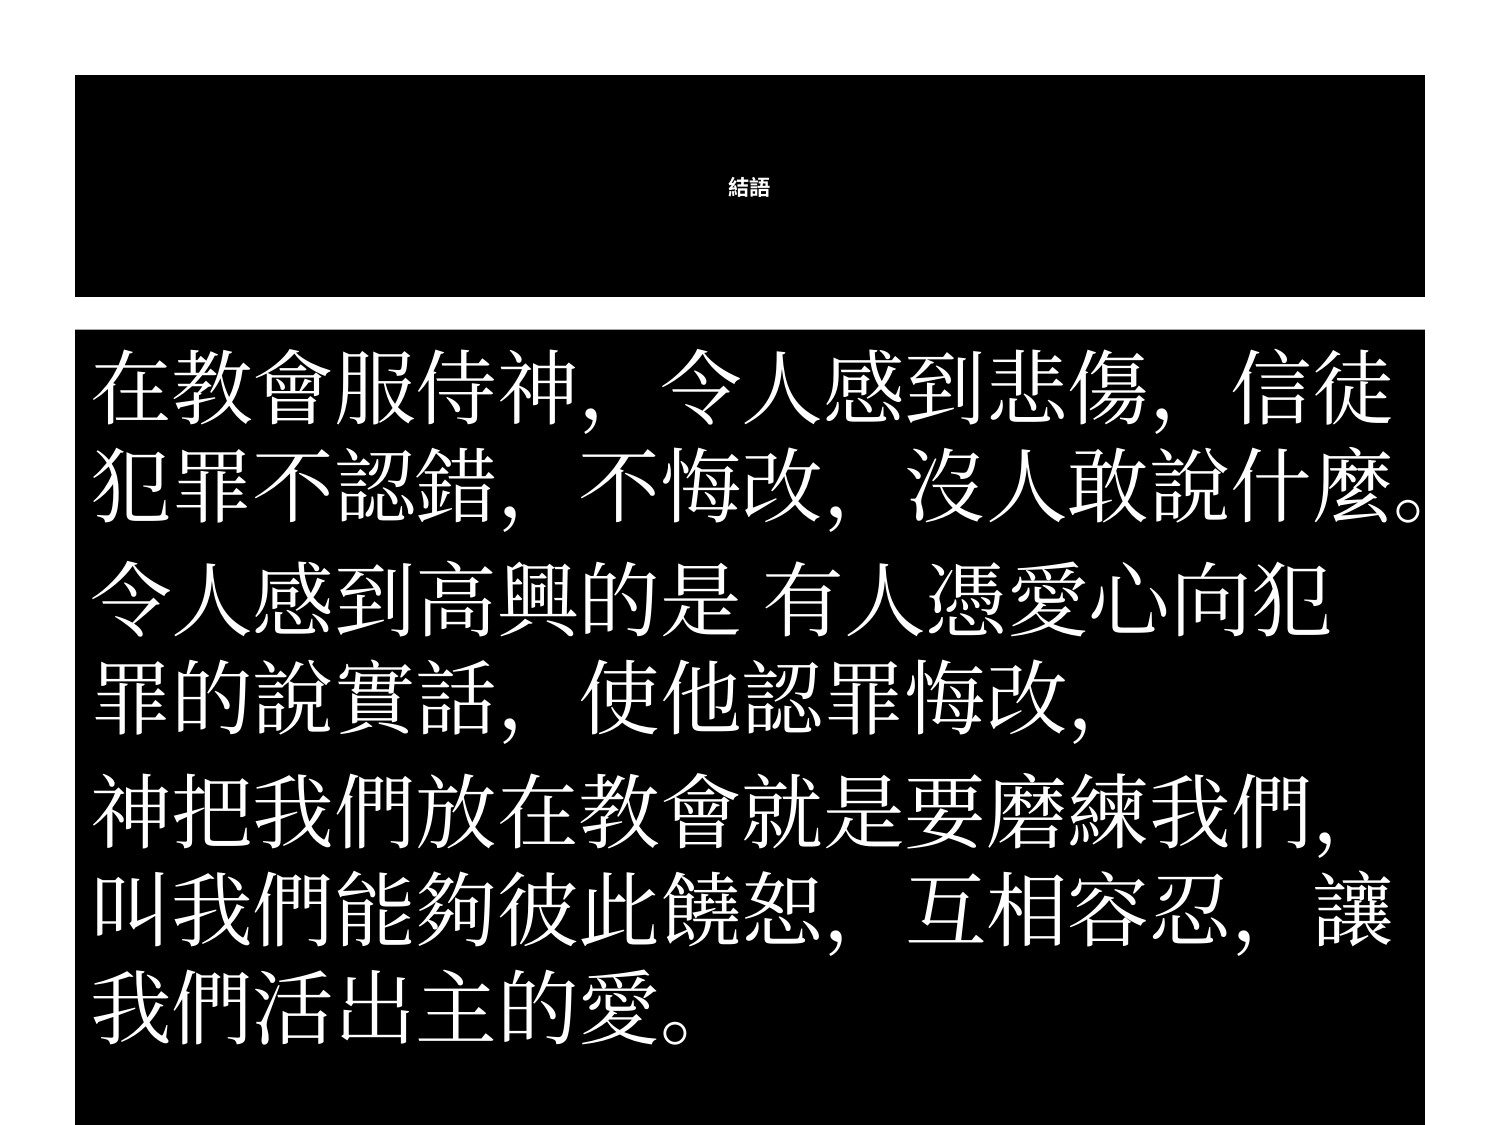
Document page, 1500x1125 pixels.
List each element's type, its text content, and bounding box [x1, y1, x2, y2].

list 在教會服侍神，令人感到悲傷，信徒犯罪不認錯，不悔改，沒人敢說什麼。 令人感到高興的是 有人憑愛心向犯罪的說實話，使他認罪悔改， 神把我們放在教會就是要磨練我們，叫我們能夠彼此饒恕，互相容忍，讓我們活出主的愛。 [75, 329, 1425, 1125]
title 結語 [75, 75, 1425, 297]
